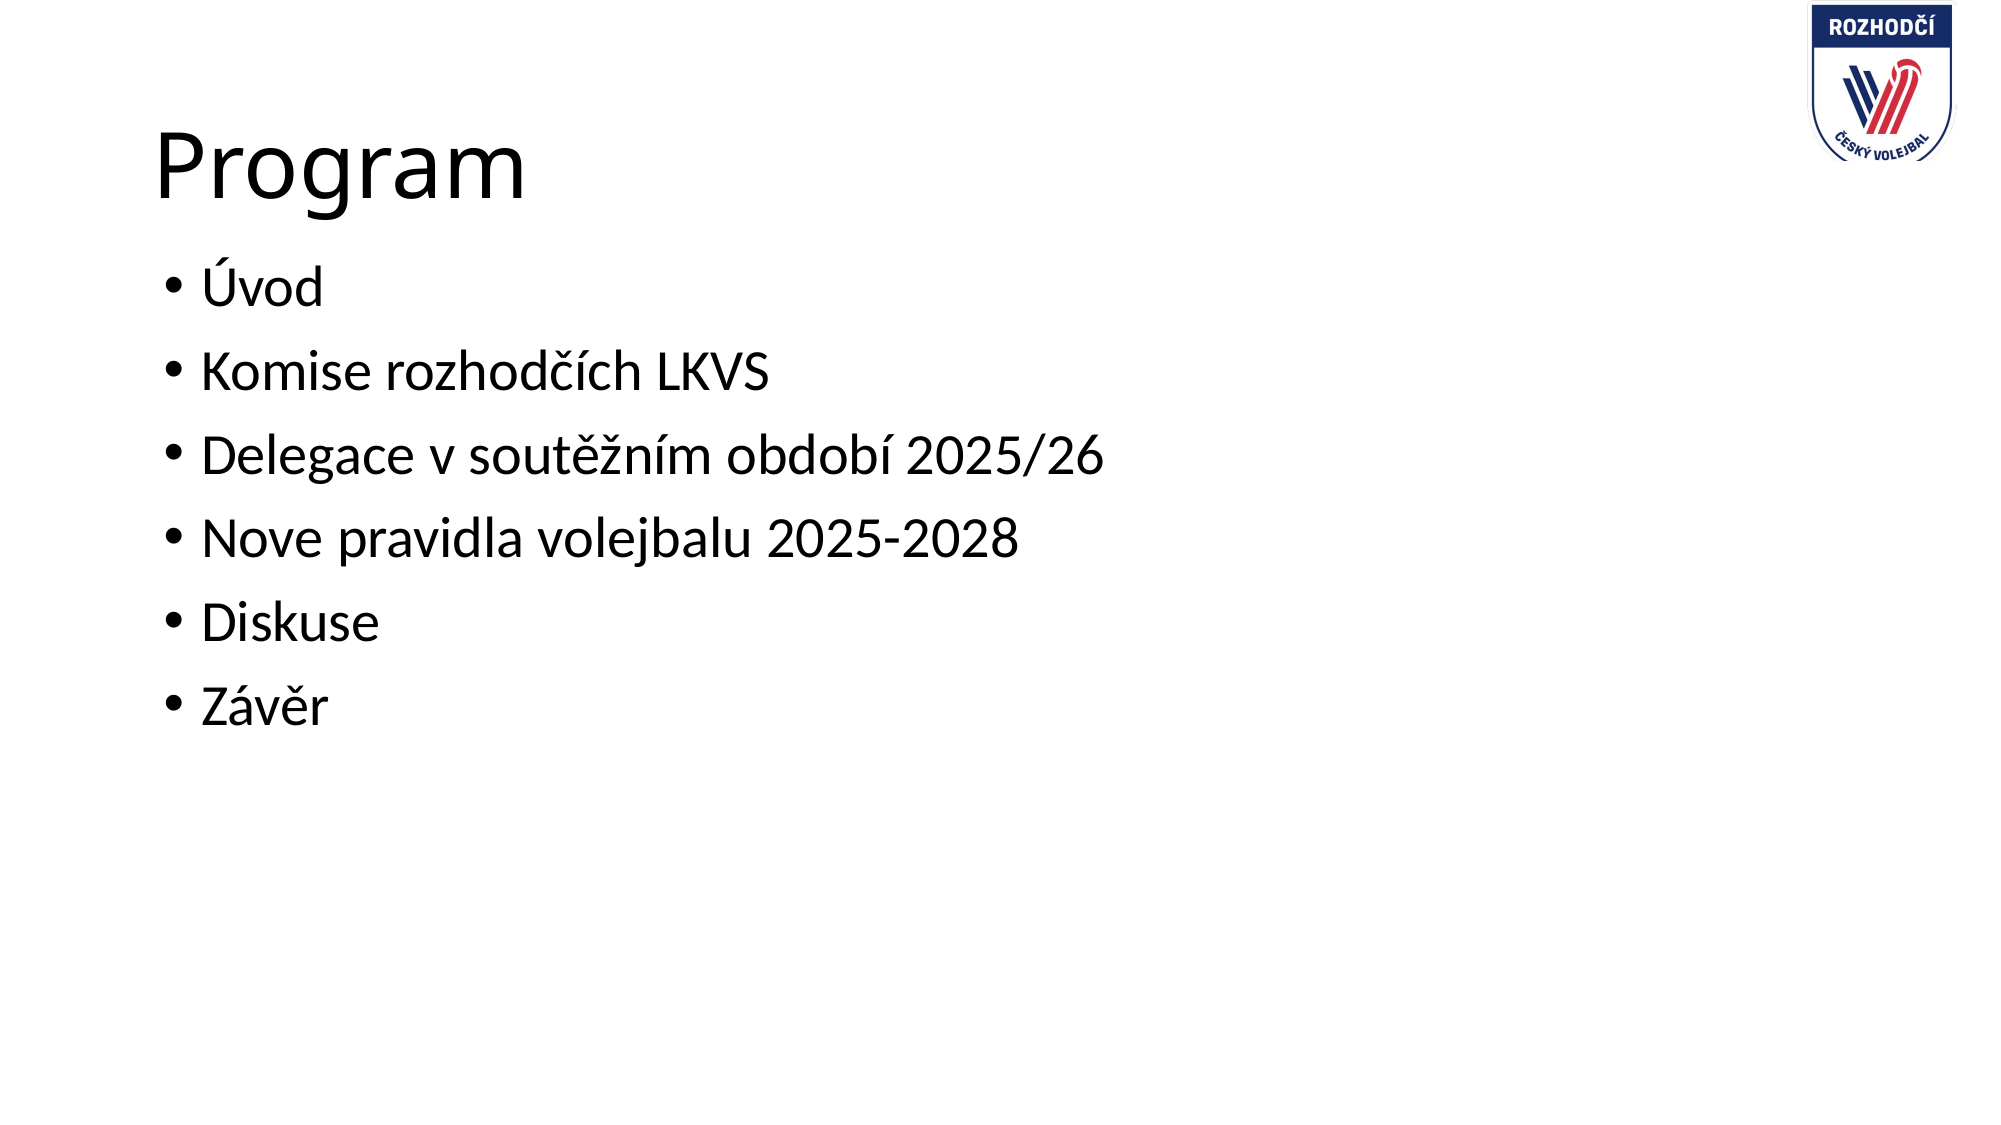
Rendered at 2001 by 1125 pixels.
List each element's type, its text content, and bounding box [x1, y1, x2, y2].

list Úvod Komise rozhodčích LKVS Delegace v soutěžním období 2025/26 Nove pravidla volejbalu 2025-2028 Diskuse Závěr [148, 249, 1535, 965]
picture [1806, 0, 1957, 161]
title Program [137, 59, 1863, 278]
